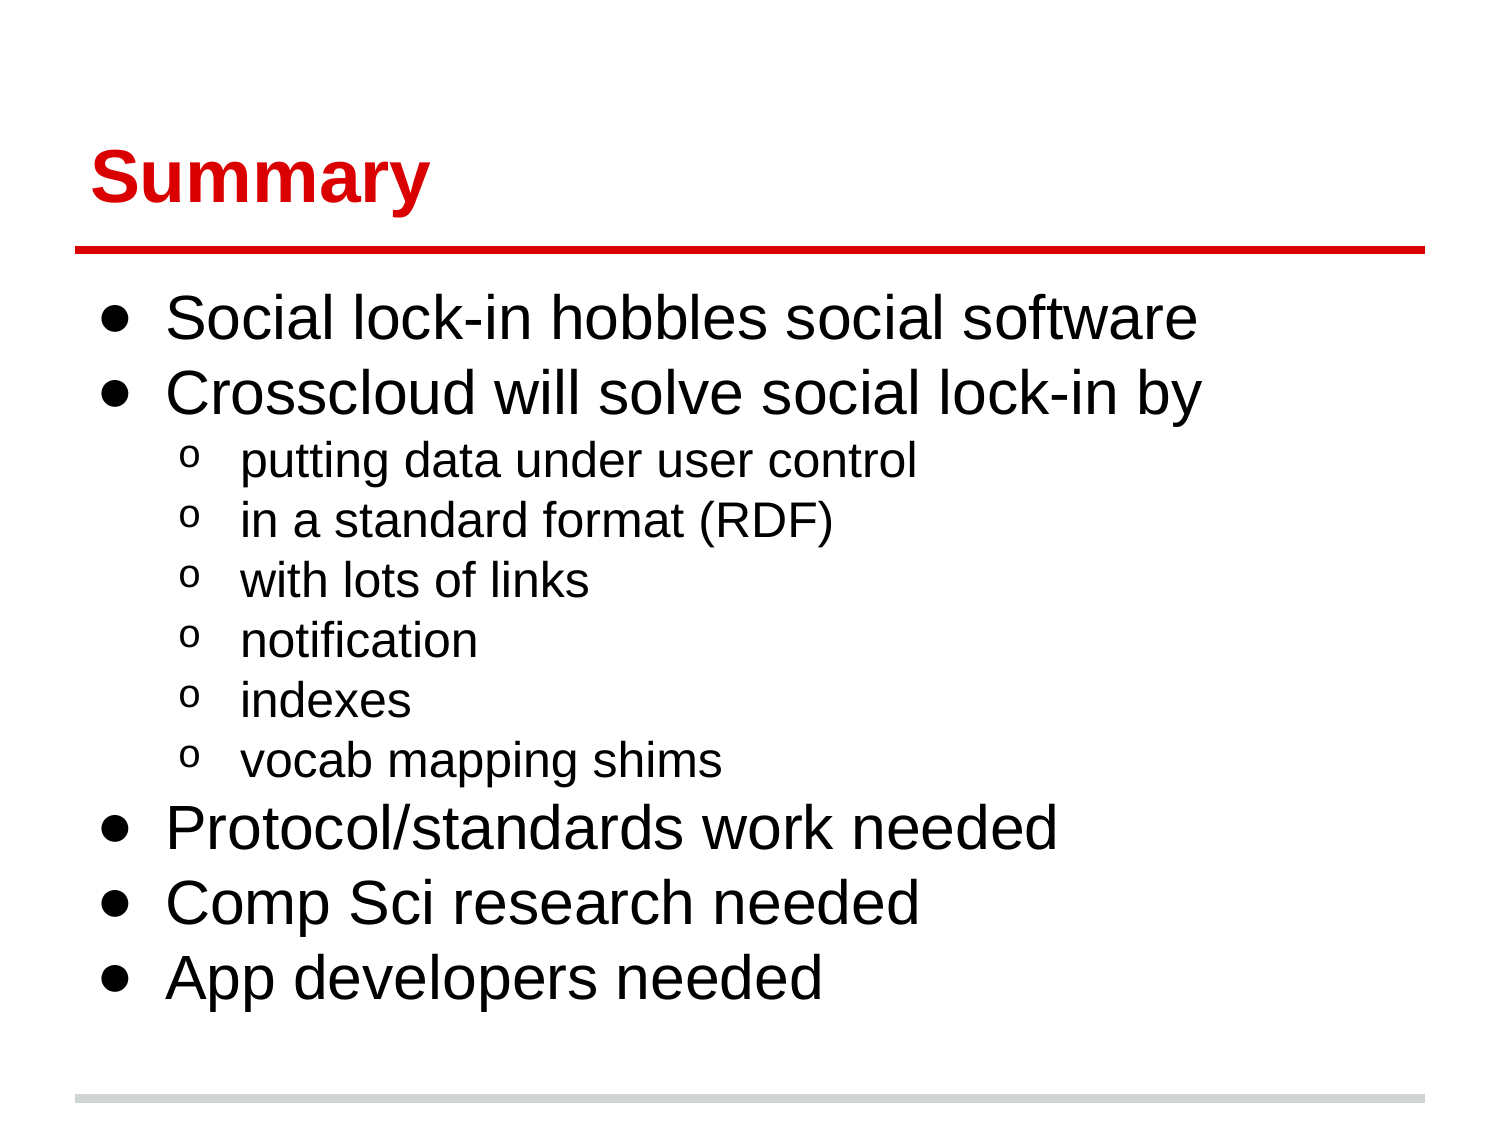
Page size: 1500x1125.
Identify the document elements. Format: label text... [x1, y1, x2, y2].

list Social lock-in hobbles social software Crosscloud will solve social lock-in by putting data under user control in a standard format (RDF) with lots of links notification indexes vocab mapping shims Protocol/standards work needed Comp Sci research needed App developers needed [75, 262, 1425, 1078]
title Summary [75, 45, 1425, 233]
